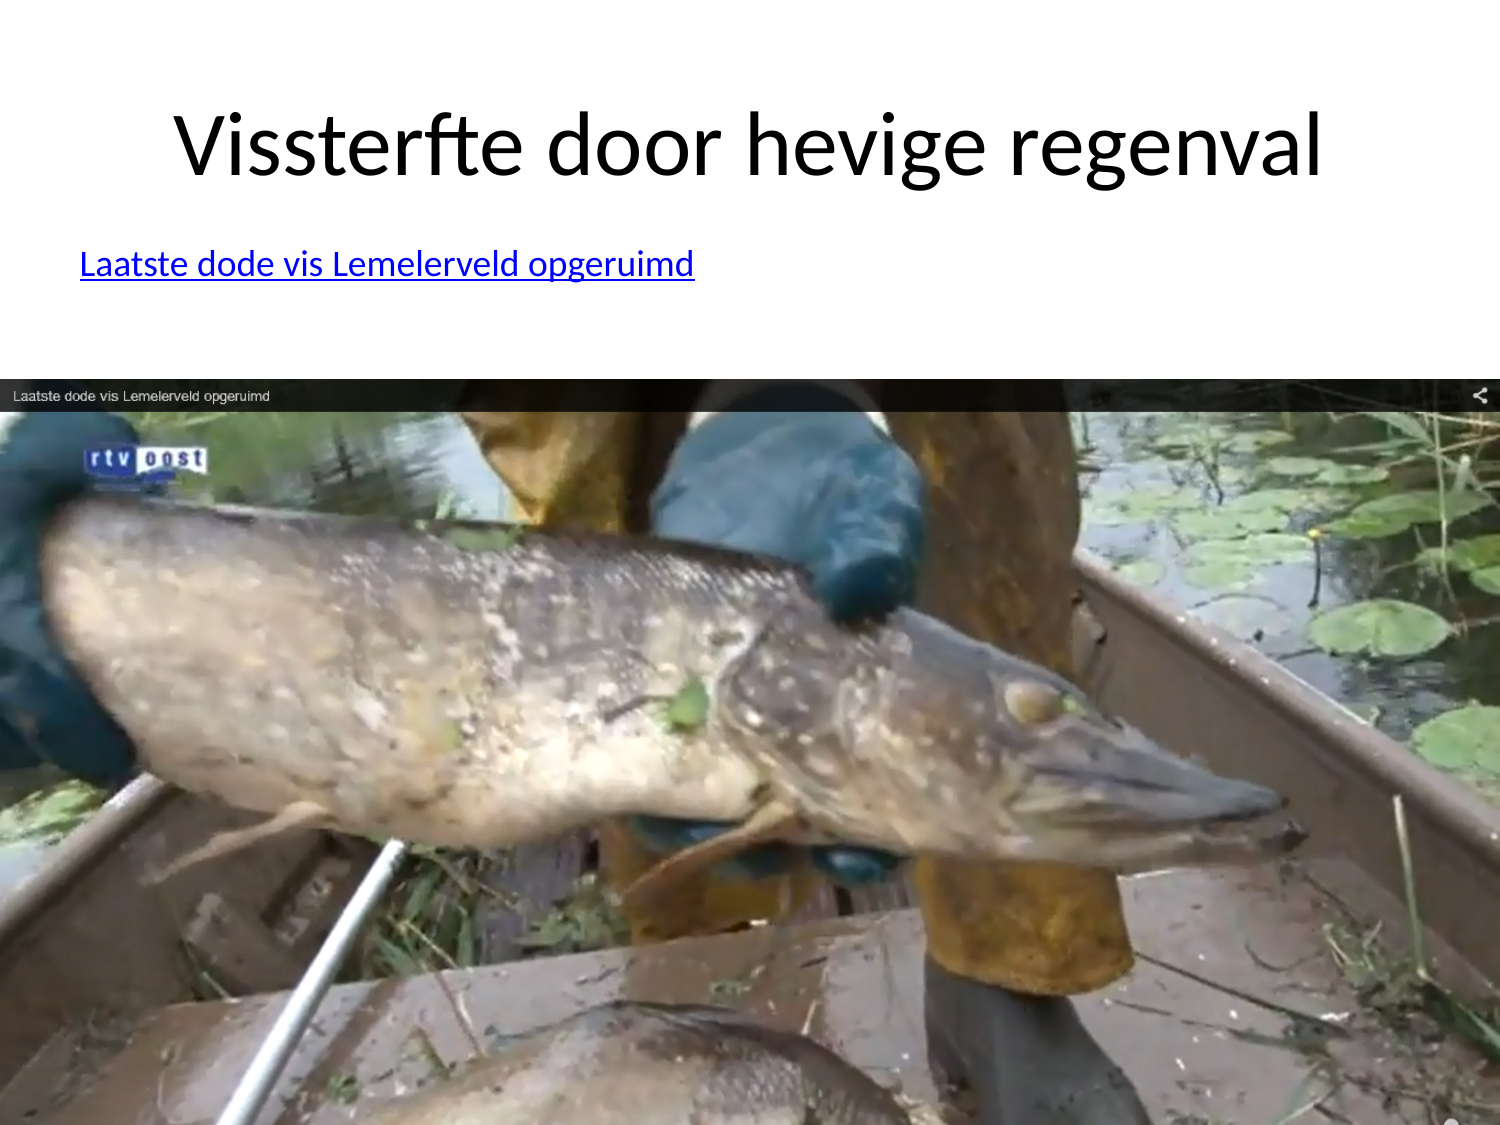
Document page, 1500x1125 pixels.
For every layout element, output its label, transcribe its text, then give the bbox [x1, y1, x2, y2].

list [0, 379, 1500, 1125]
title Vissterfte door hevige regenval [75, 45, 1425, 233]
text_box Laatste dode vis Lemelerveld opgeruimd [64, 231, 1341, 337]
